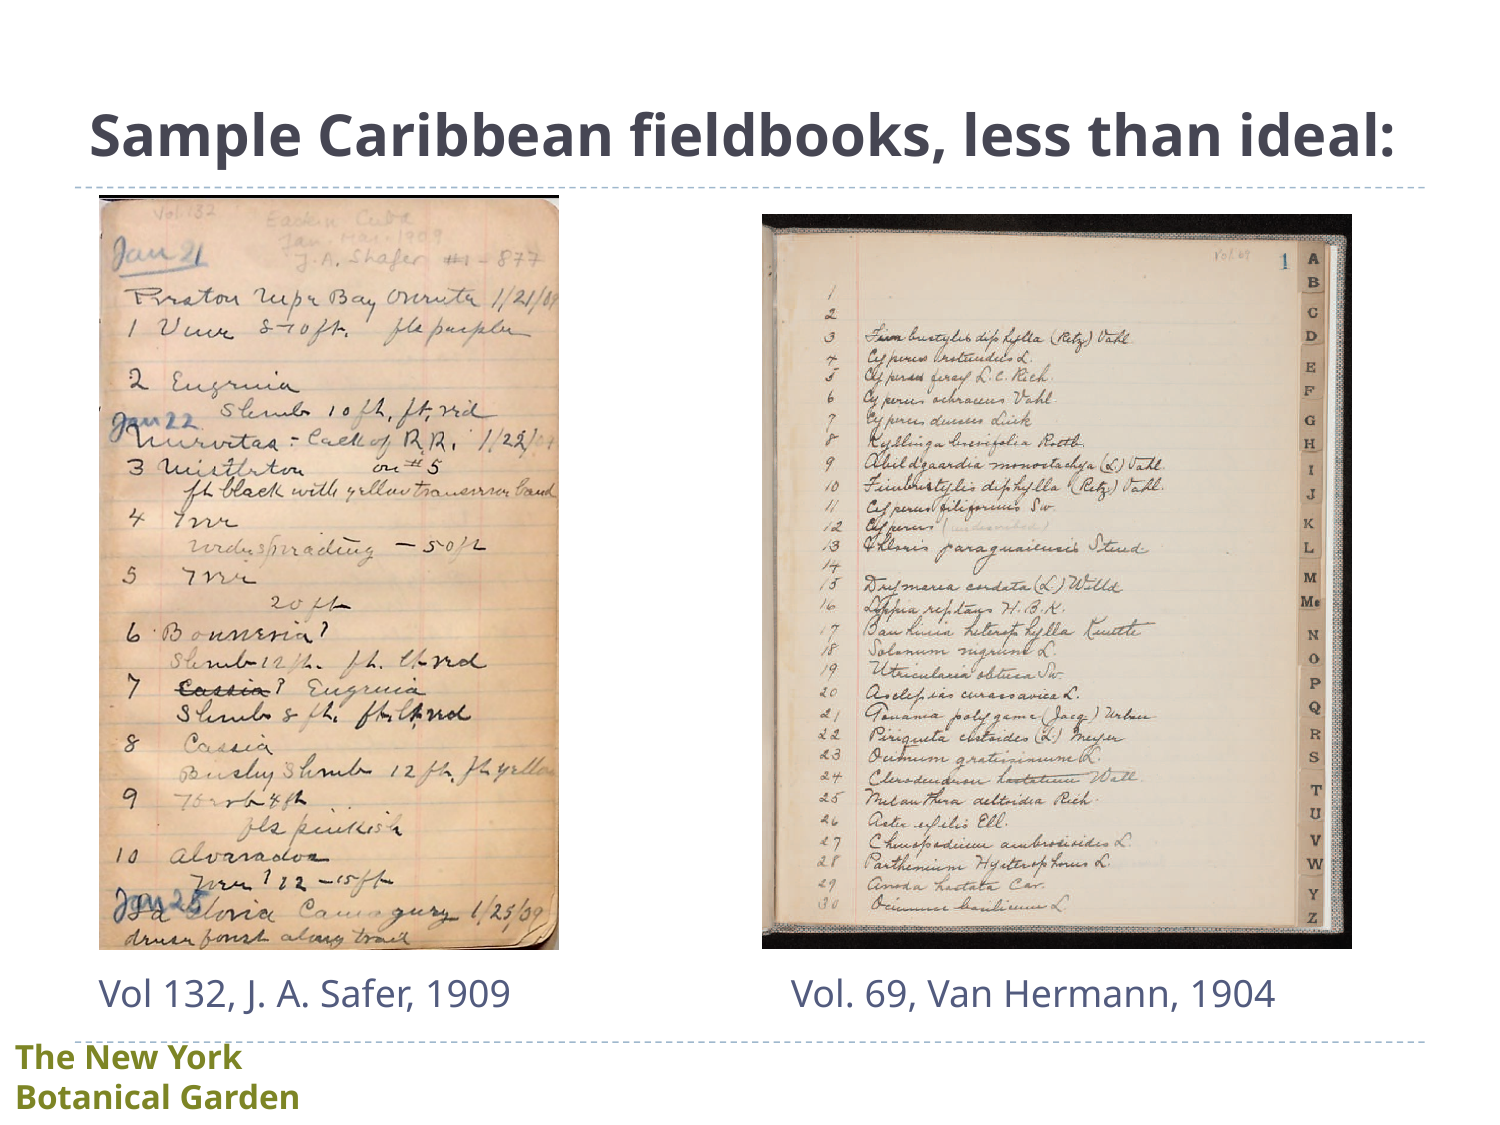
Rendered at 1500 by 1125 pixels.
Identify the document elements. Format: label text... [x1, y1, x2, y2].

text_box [762, 199, 1352, 963]
text_box Vol. 69, Van Hermann, 1904 [776, 976, 1291, 1023]
picture [99, 195, 559, 951]
text_box Vol 132, J. A. Safer, 1909 [83, 962, 527, 1023]
title Sample Caribbean fieldbooks, less than ideal: [75, 24, 1425, 175]
